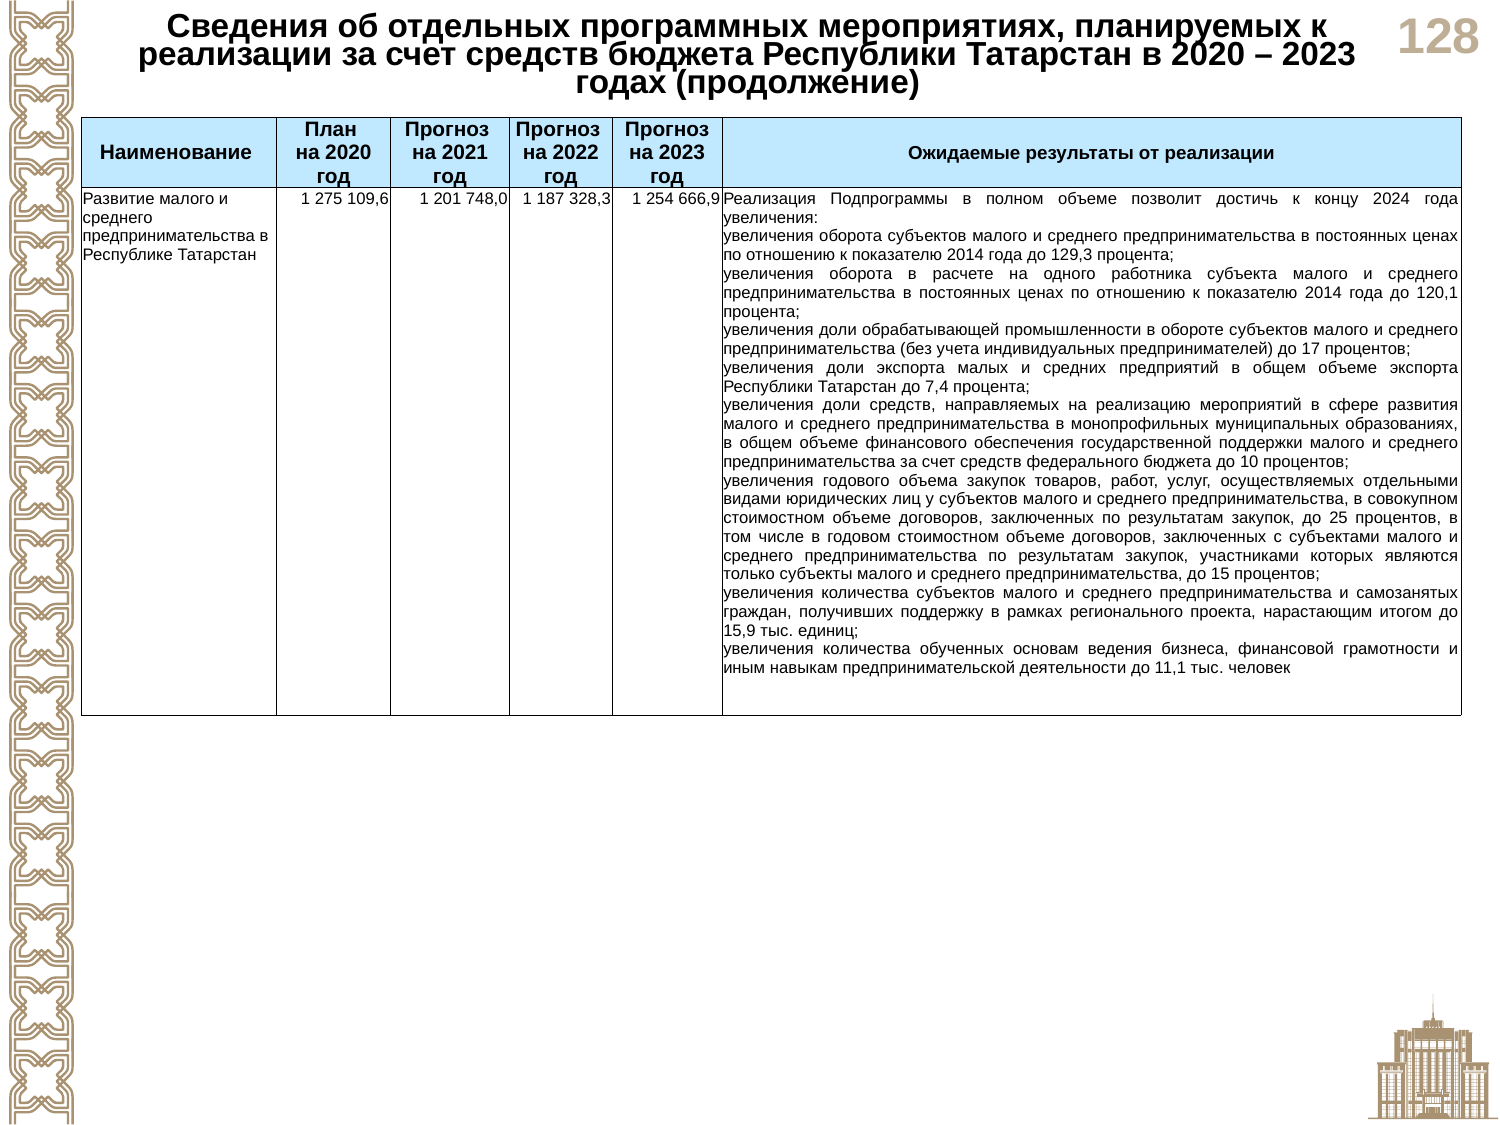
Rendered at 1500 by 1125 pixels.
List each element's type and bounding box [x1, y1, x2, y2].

list [84, 7, 1412, 102]
table_cell [82, 188, 276, 715]
table_header [510, 118, 612, 187]
table_cell [723, 188, 1461, 715]
table_cell [613, 188, 722, 715]
table_header [277, 118, 390, 187]
table_header [391, 118, 509, 187]
table_header [723, 118, 1461, 187]
table_header [613, 118, 722, 187]
table_cell [510, 188, 612, 715]
table_header [82, 118, 276, 187]
table_cell [277, 188, 390, 715]
table_cell [391, 188, 509, 715]
